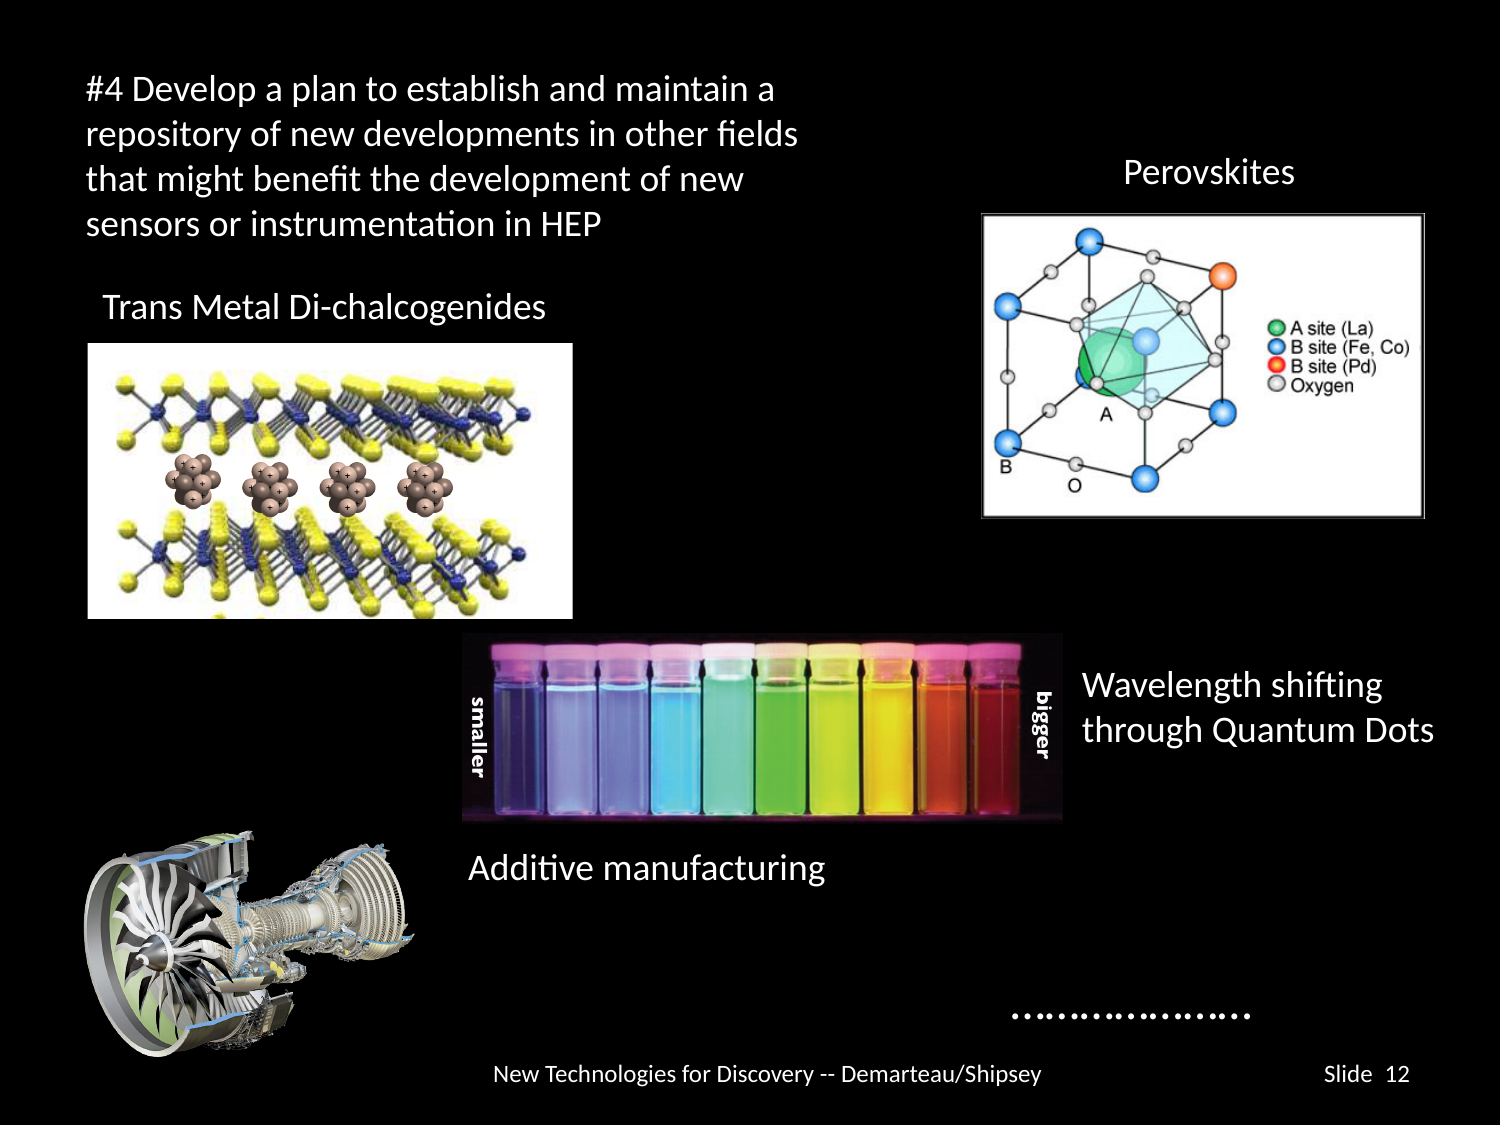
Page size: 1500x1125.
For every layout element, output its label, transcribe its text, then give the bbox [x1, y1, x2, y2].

text_box Wavelength shifting through Quantum Dots [1067, 652, 1468, 758]
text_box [87, 343, 573, 619]
picture [11, 633, 1063, 1076]
text_box #4 Develop a plan to establish and maintain a repository of new developments in other fields that might benefit the development of new sensors or instrumentation in HEP [70, 56, 821, 252]
text_box ………………… [995, 962, 1267, 1038]
picture [980, 213, 1426, 519]
text_box Additive manufacturing [484, 835, 841, 896]
text_box Perovskites [1108, 139, 1311, 200]
text_box Trans Metal Di-chalcogenides [87, 274, 600, 335]
slide_number Slide 12 [1074, 1042, 1425, 1103]
footer New Technologies for Discovery -- Demarteau/Shipsey [473, 1042, 1063, 1103]
